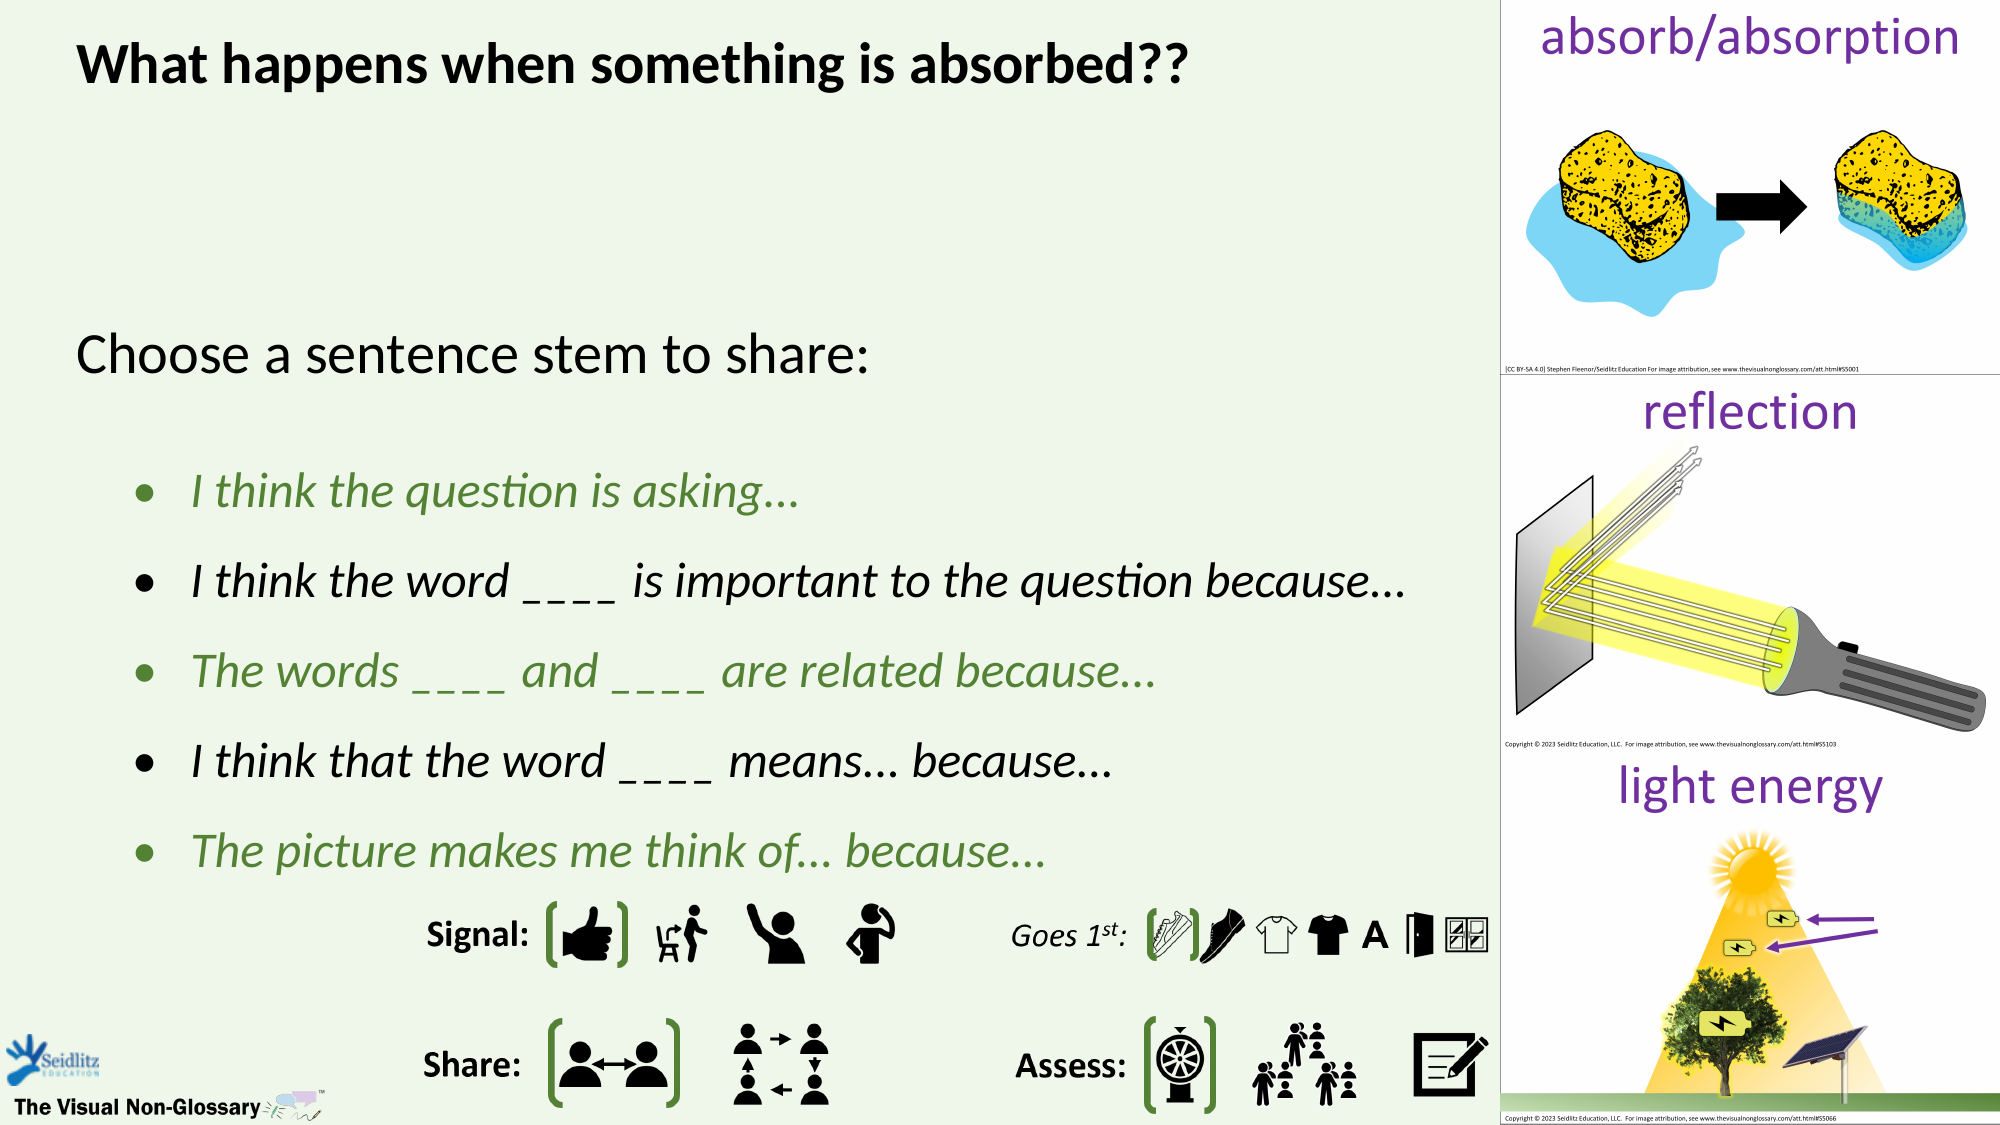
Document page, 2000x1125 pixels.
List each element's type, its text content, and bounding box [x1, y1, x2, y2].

text_box • I think the question is asking... • I think the word ____ is important to the question because... • The words ____ and ____ are related because... • I think that the word ____ means... because... • The picture makes me think of... because... [116, 374, 1424, 885]
text_box Choose a sentence stem to share: [61, 307, 1479, 393]
picture [400, 899, 1489, 1114]
picture [0, 1034, 328, 1125]
text_box What happens when something is absorbed?? [61, 18, 1479, 103]
picture [1499, 0, 2000, 1125]
